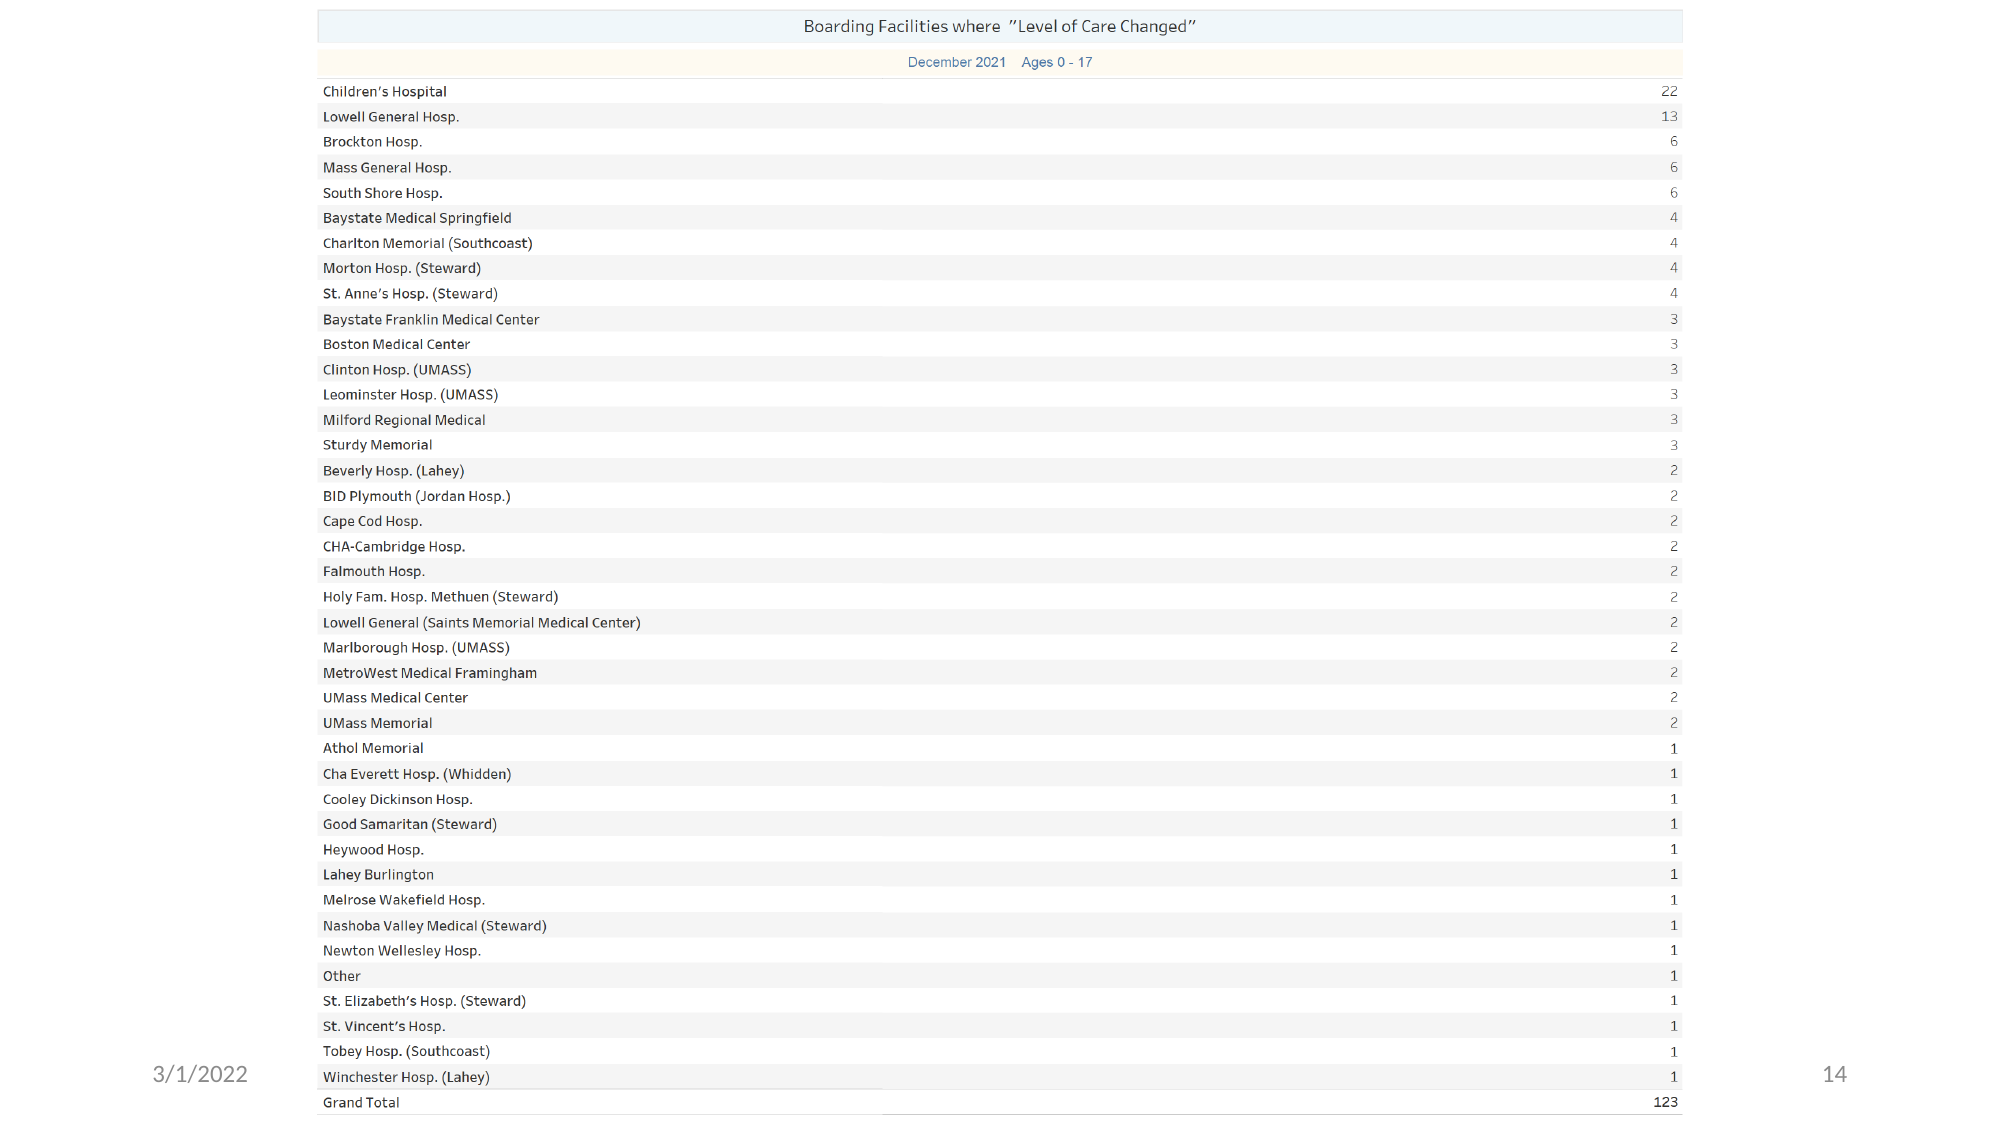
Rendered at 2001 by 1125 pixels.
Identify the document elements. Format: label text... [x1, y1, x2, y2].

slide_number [137, 1042, 307, 1103]
slide_number 14 [1693, 1042, 1863, 1103]
picture [307, 0, 1693, 1125]
